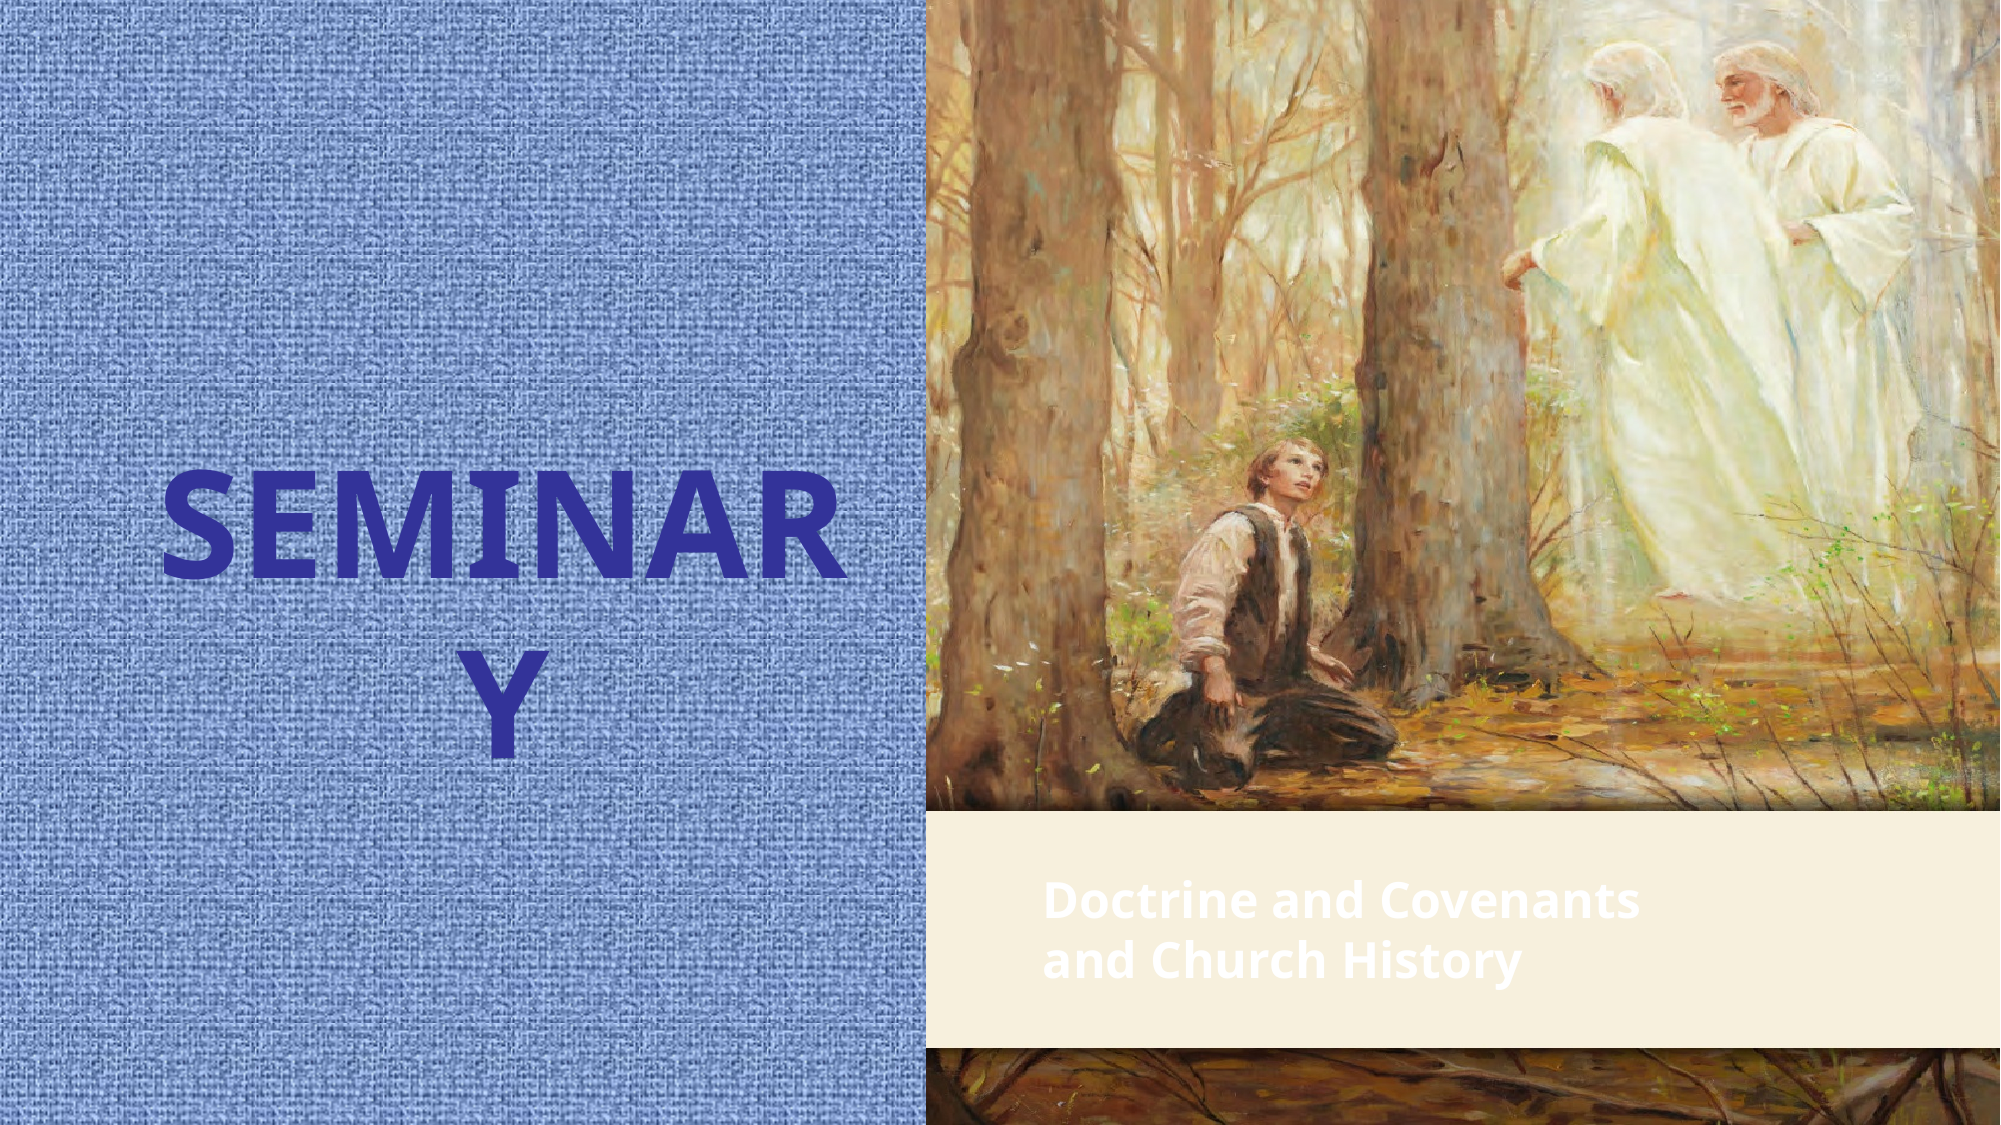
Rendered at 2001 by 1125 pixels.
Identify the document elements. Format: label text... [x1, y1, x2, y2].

text_box SEMINARY [109, 421, 897, 797]
picture [925, 0, 2000, 1125]
